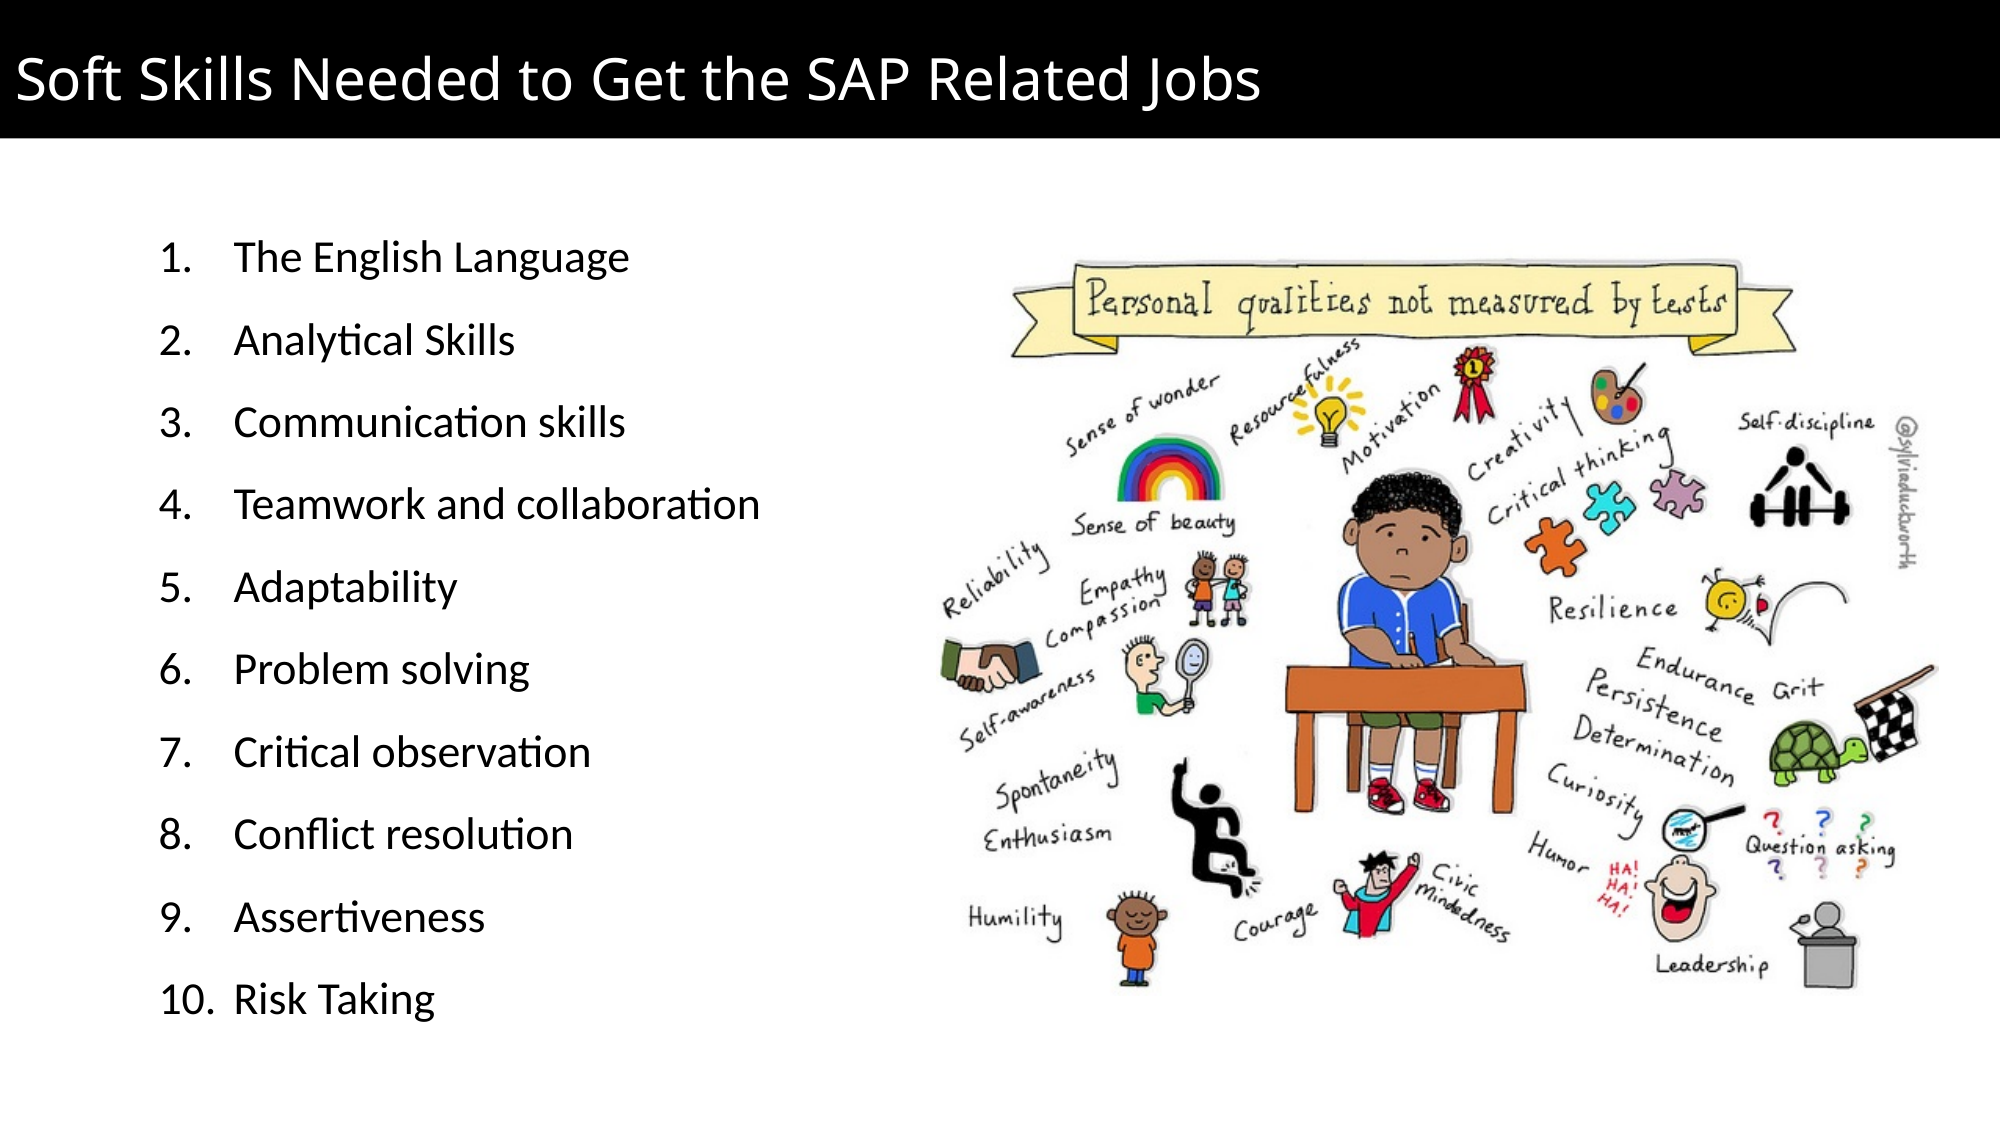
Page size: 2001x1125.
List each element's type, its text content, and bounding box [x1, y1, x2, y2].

text_box Soft Skills Needed to Get the SAP Related Jobs [0, 0, 2000, 139]
picture [936, 243, 1939, 996]
text_box The English Language Analytical Skills Communication skills Teamwork and collaboration Adaptability Problem solving Critical observation Conflict resolution Assertiveness Risk Taking [143, 192, 1065, 1032]
